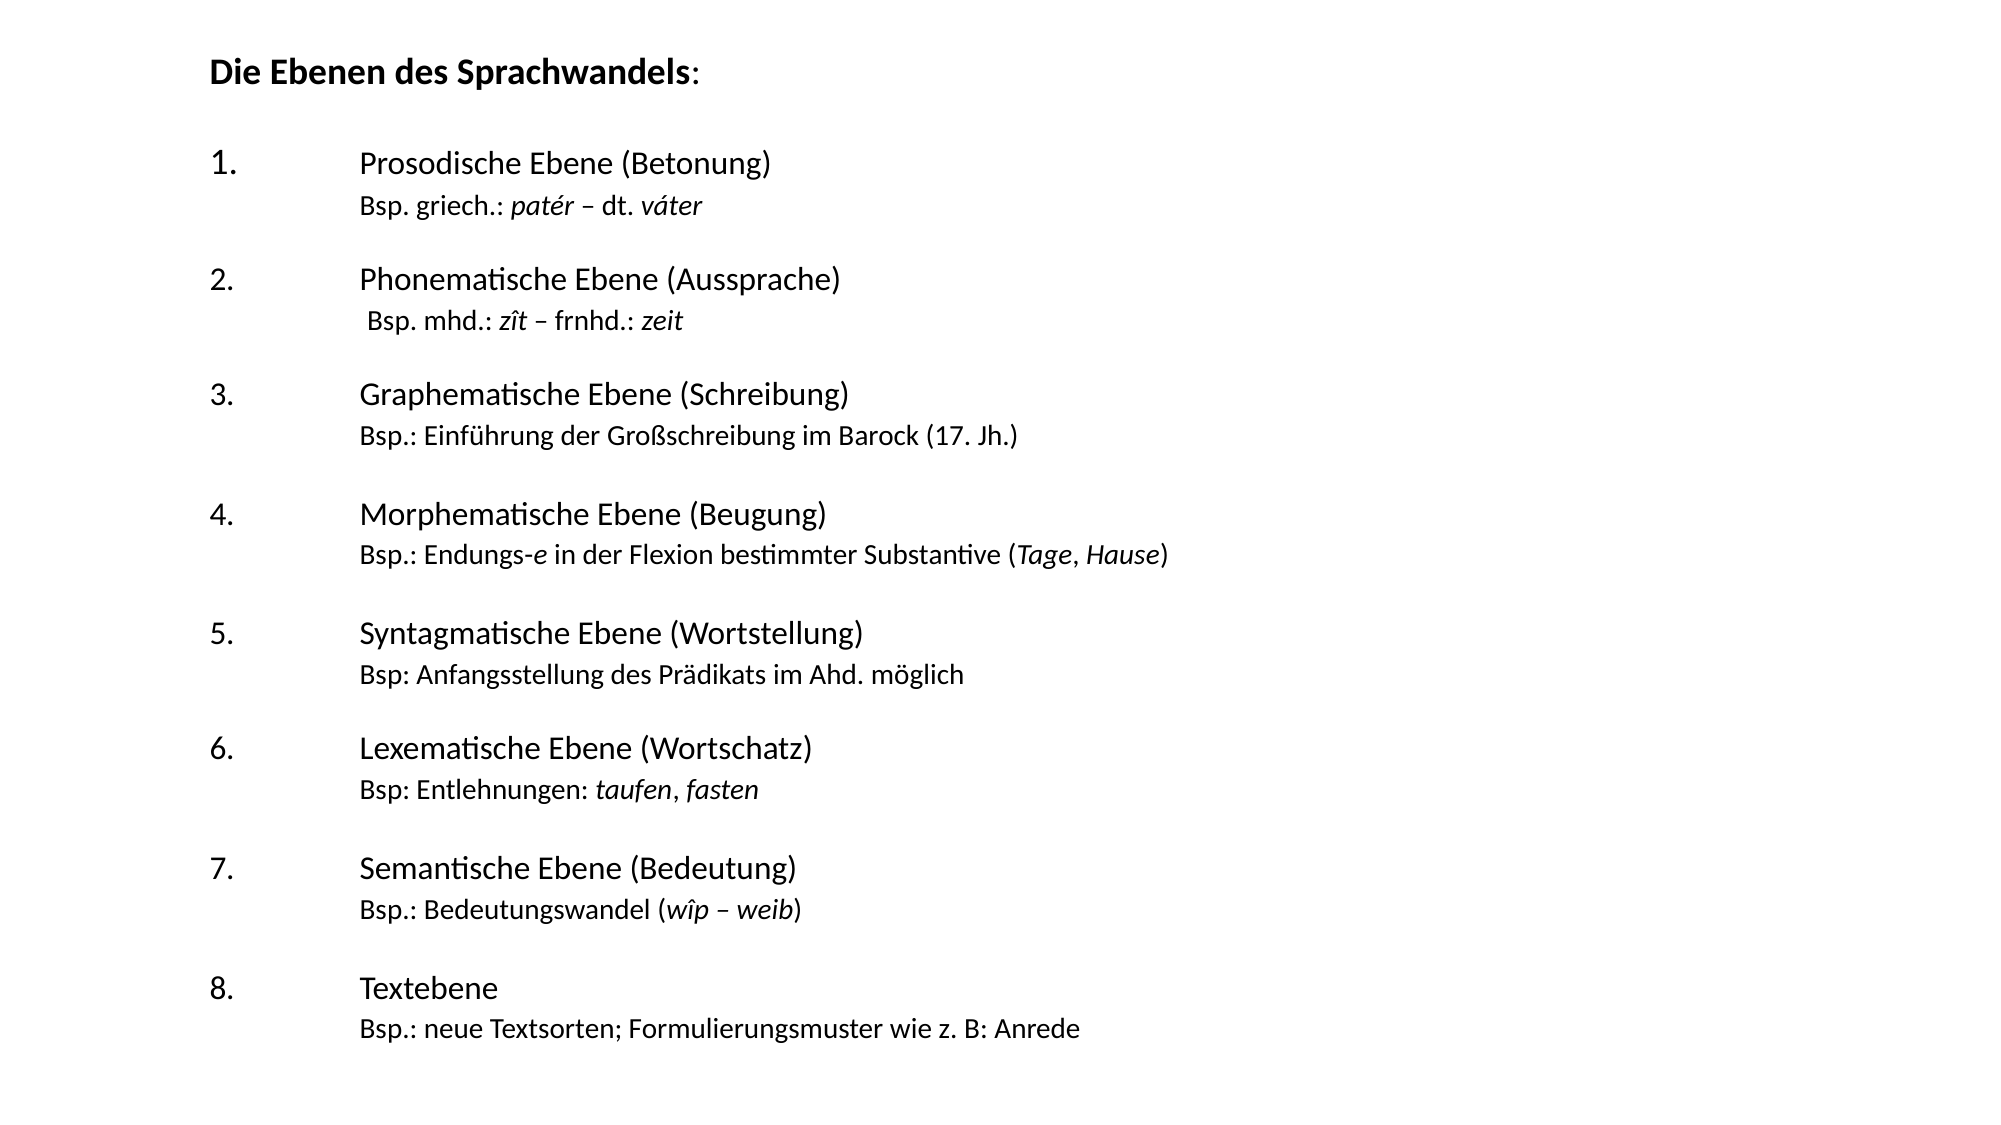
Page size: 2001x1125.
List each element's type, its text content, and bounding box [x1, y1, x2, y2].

text_box Die Ebenen des Sprachwandels: 1. Prosodische Ebene (Betonung) Bsp. griech.: patér – dt. váter 2. Phonematische Ebene (Aussprache) Bsp. mhd.: zît – frnhd.: zeit 3. Graphematische Ebene (Schreibung) Bsp.: Einführung der Großschreibung im Barock (17. Jh.) 4. Morphematische Ebene (Beugung) Bsp.: Endungs-e in der Flexion bestimmter Substantive (Tage, Hause) 5. Syntagmatische Ebene (Wortstellung) Bsp: Anfangsstellung des Prädikats im Ahd. möglich 6. Lexematische Ebene (Wortschatz) Bsp: Entlehnungen: taufen, fasten 7. Semantische Ebene (Bedeutung) Bsp.: Bedeutungswandel (wîp – weib) 8. Textebene Bsp.: neue Textsorten; Formulierungsmuster wie z. B: Anrede [194, 39, 1184, 1053]
